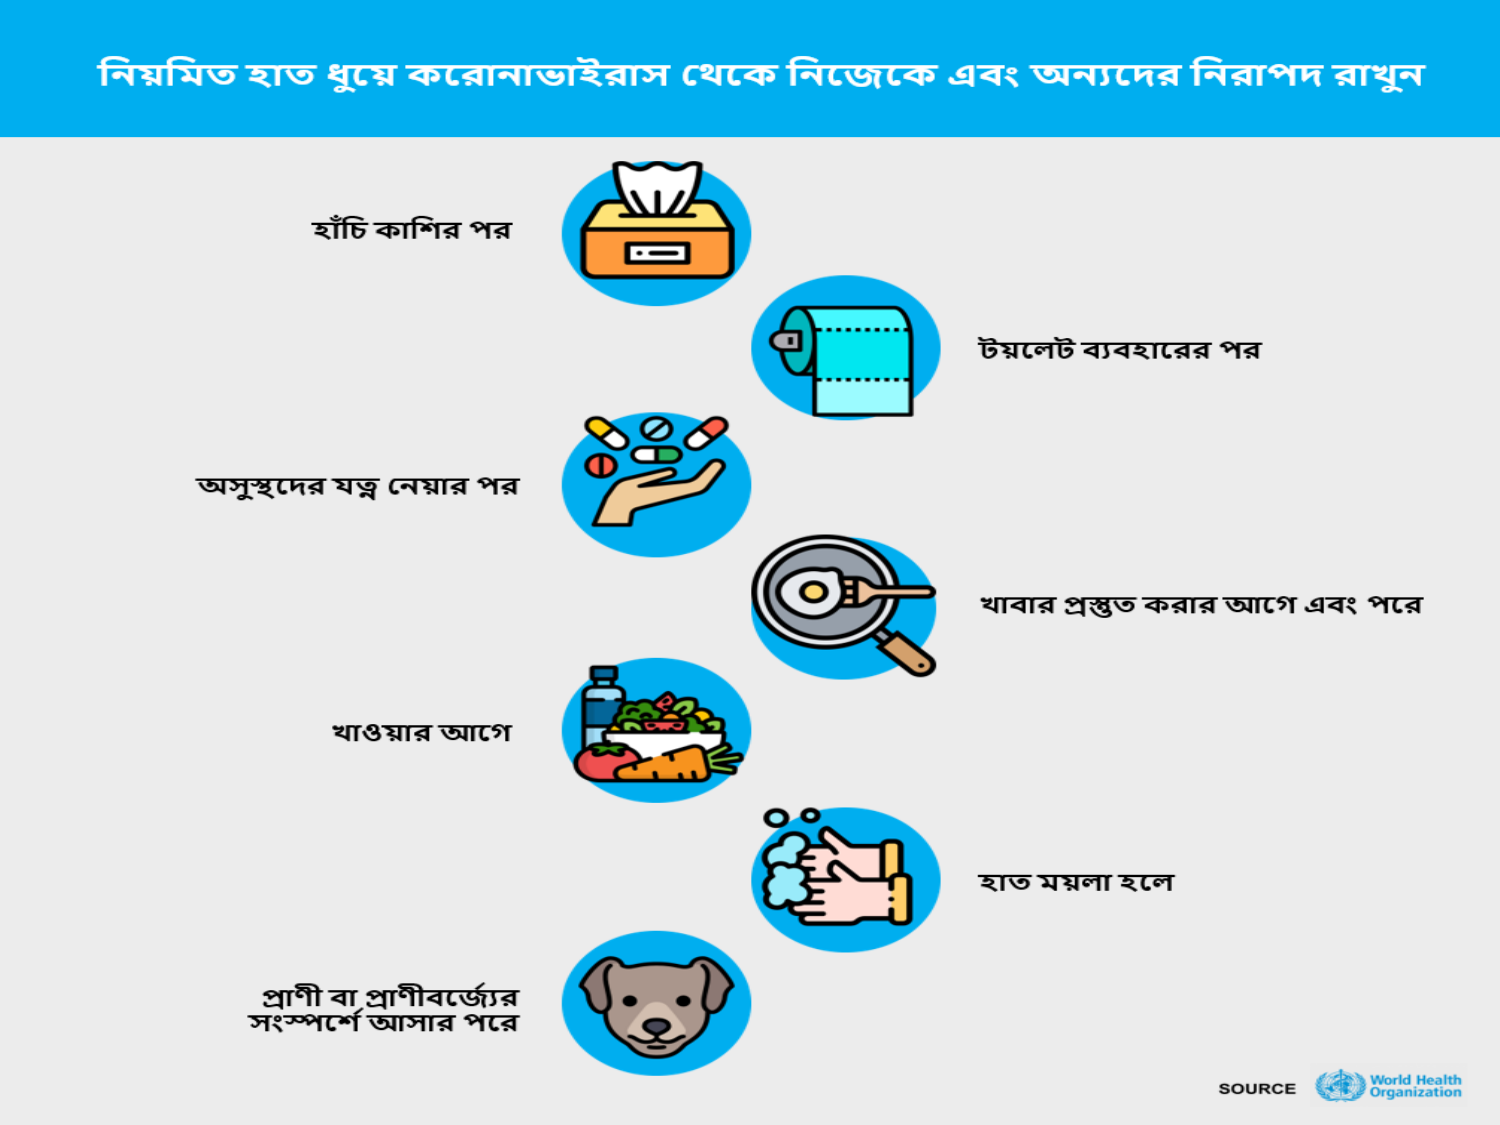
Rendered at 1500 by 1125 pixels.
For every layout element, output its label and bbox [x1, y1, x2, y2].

picture [977, 66, 1004, 85]
picture [97, 57, 238, 85]
picture [786, 57, 939, 88]
picture [1190, 57, 1267, 85]
picture [1005, 76, 1018, 87]
picture [1268, 65, 1323, 86]
picture [1007, 68, 1017, 74]
picture [1332, 66, 1426, 92]
picture [949, 66, 974, 86]
picture [245, 66, 317, 87]
picture [683, 65, 779, 85]
picture [0, 138, 1500, 1125]
picture [1029, 66, 1182, 86]
picture [328, 65, 397, 92]
picture [406, 58, 670, 86]
